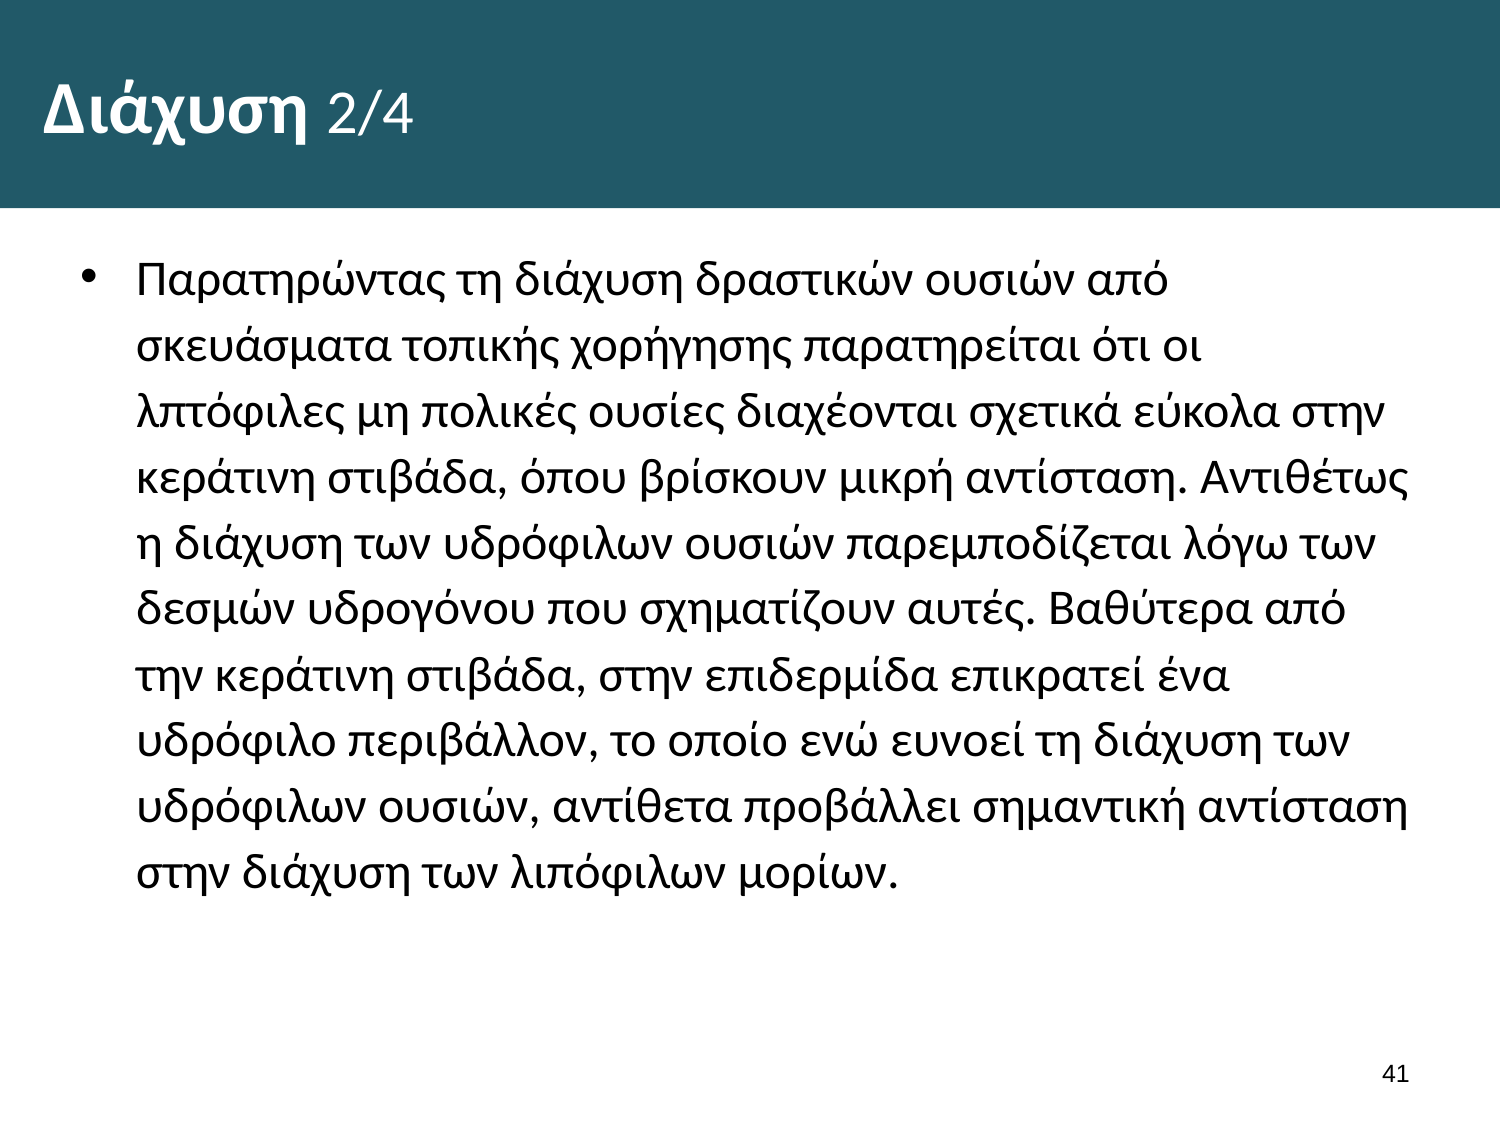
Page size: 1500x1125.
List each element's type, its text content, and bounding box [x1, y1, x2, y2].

title Διάχυση 2/4 [0, 0, 1500, 209]
list Παρατηρώντας τη διάχυση δραστικών ουσιών από σκευάσματα τοπικής χορήγησης παρατηρείται ότι οι λπτόφιλες μη πολικές ουσίες διαχέονται σχετικά εύκολα στην κεράτινη στιβάδα, όπου βρίσκουν μικρή αντίσταση. Αντιθέτως η διάχυση των υδρόφιλων ουσιών παρεμποδίζεται λόγω των δεσμών υδρογόνου που σχηματίζουν αυτές. Βαθύτερα από την κεράτινη στιβάδα, στην επιδερμίδα επικρατεί ένα υδρόφιλο περιβάλλον, το οποίο ενώ ευνοεί τη διάχυση των υδρόφιλων ουσιών, αντίθετα προβάλλει σημαντική αντίσταση στην διάχυση των λιπόφιλων μορίων. [64, 231, 1436, 1059]
slide_number 40 [1074, 1042, 1425, 1103]
